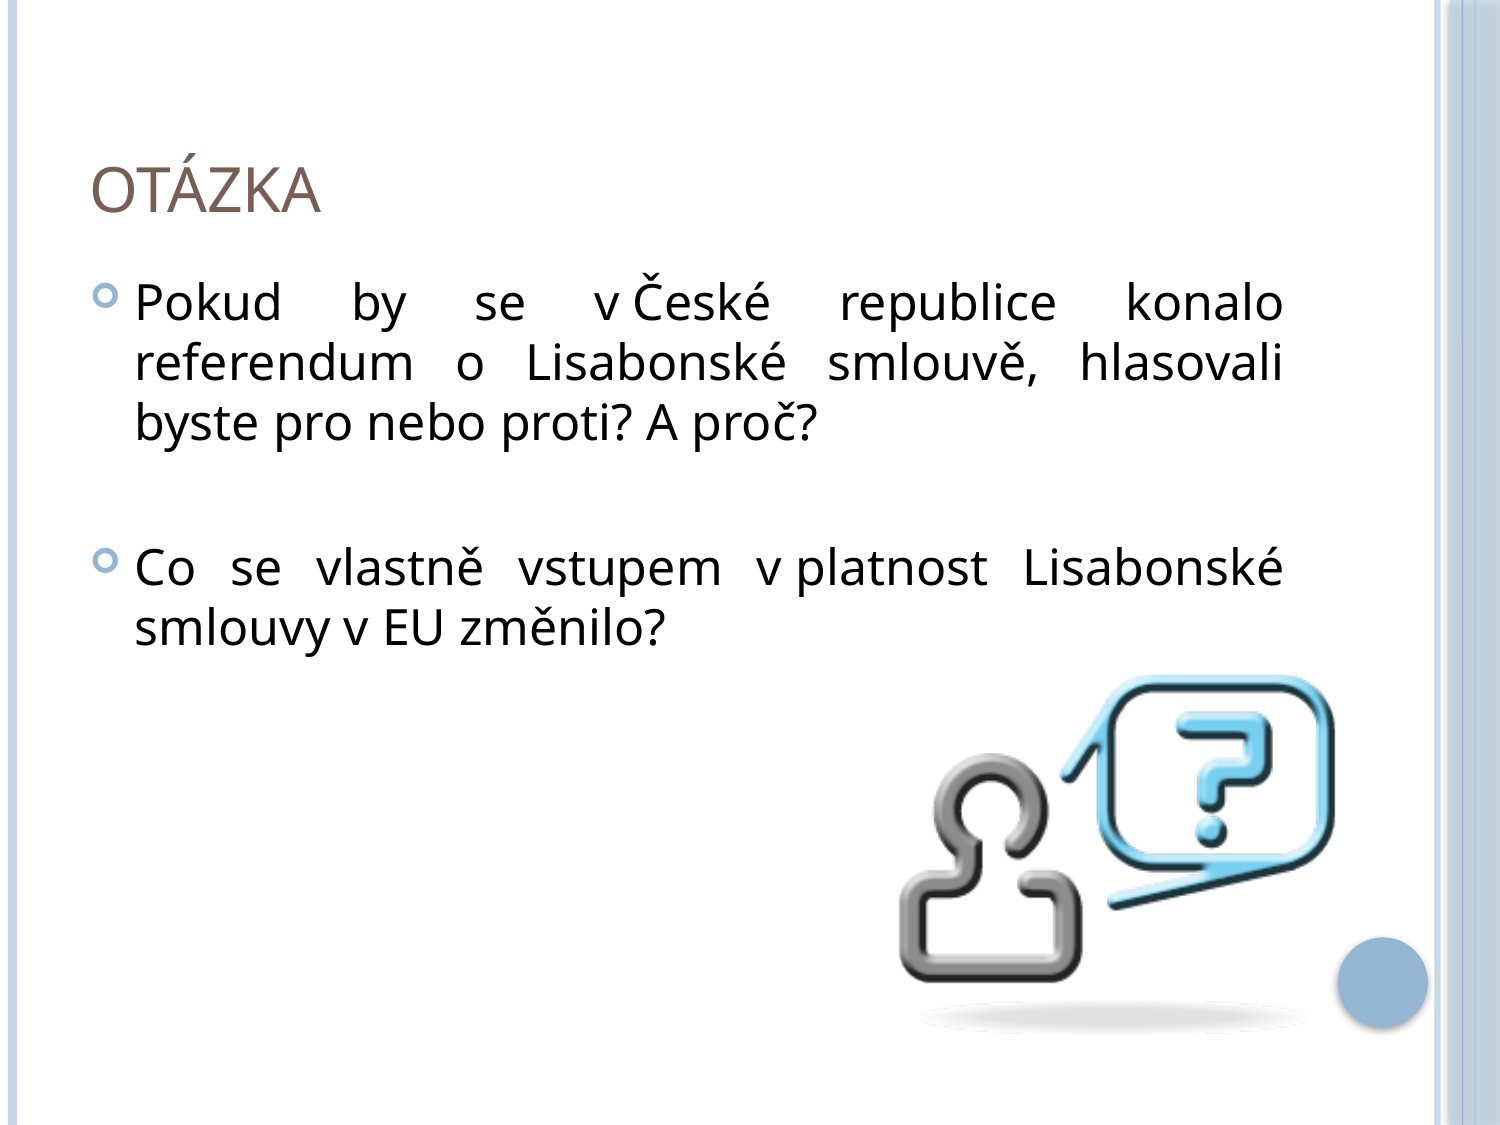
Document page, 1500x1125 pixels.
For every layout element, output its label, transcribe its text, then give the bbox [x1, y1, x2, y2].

picture [891, 632, 1343, 1084]
title Otázka [75, 45, 1300, 233]
list Pokud by se v České republice konalo referendum o Lisabonské smlouvě, hlasovali byste pro nebo proti? A proč? Co se vlastně vstupem v platnost Lisabonské smlouvy v EU změnilo? [75, 262, 1300, 1062]
